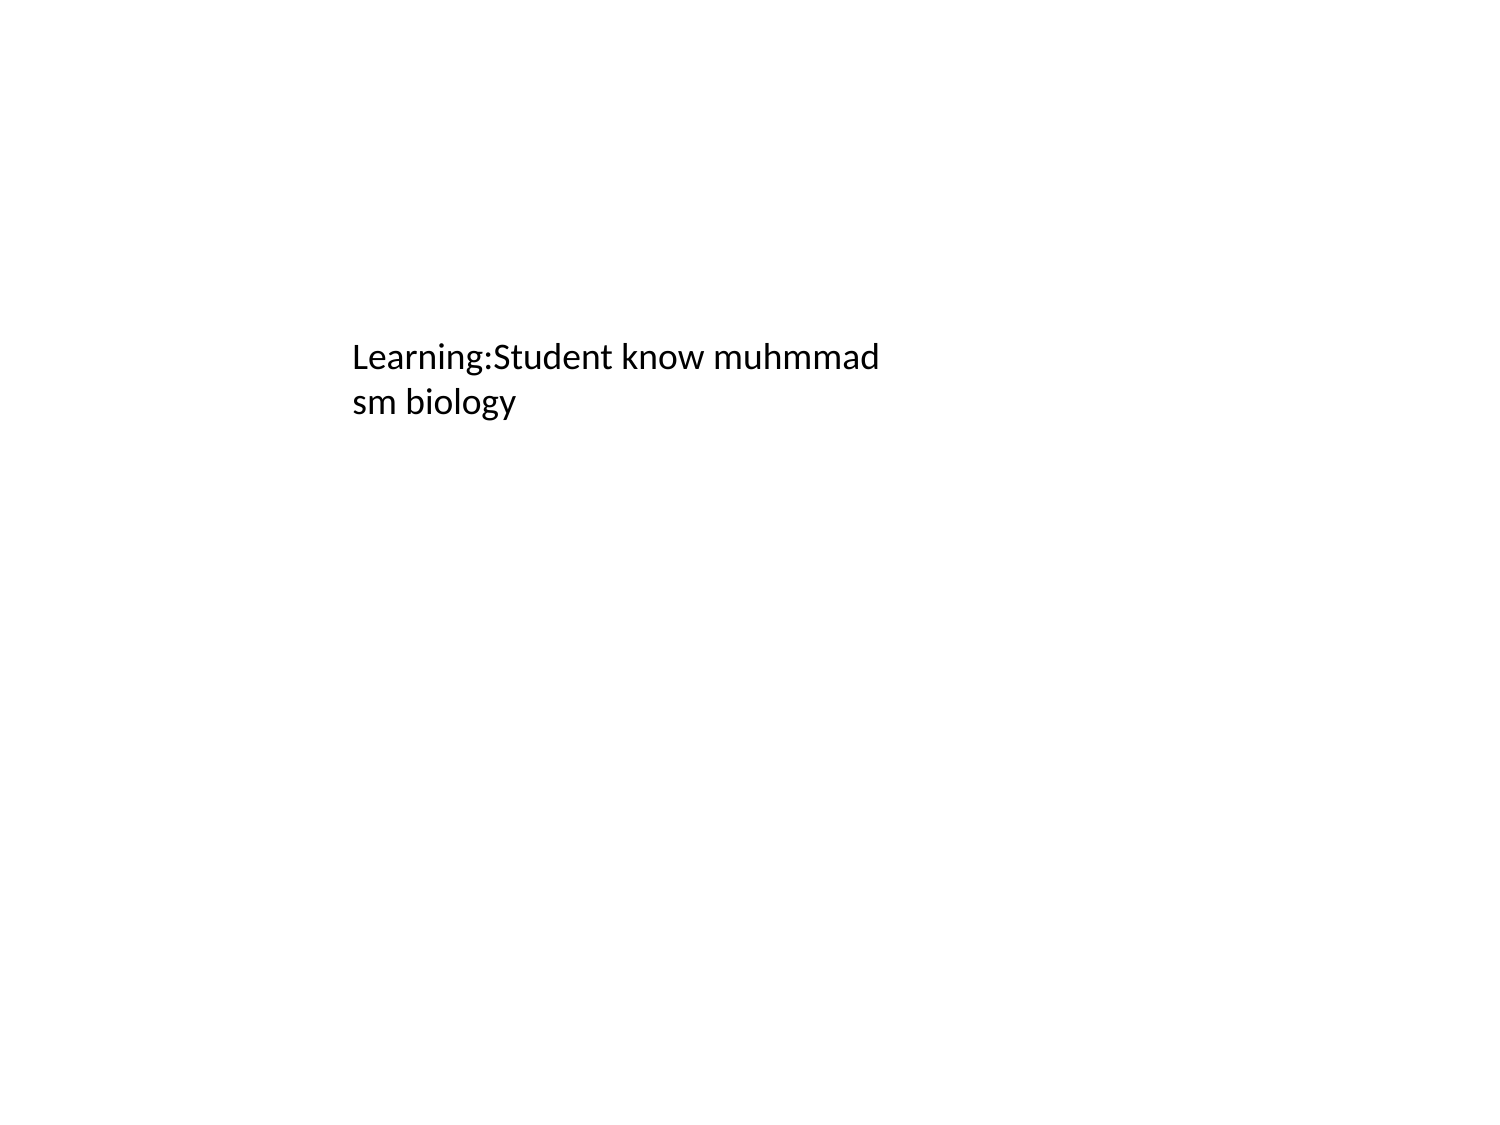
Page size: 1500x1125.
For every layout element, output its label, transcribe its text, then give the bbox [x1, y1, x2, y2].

text_box Learning:Student know muhmmad sm biology [337, 324, 938, 430]
text_box [562, 349, 593, 411]
